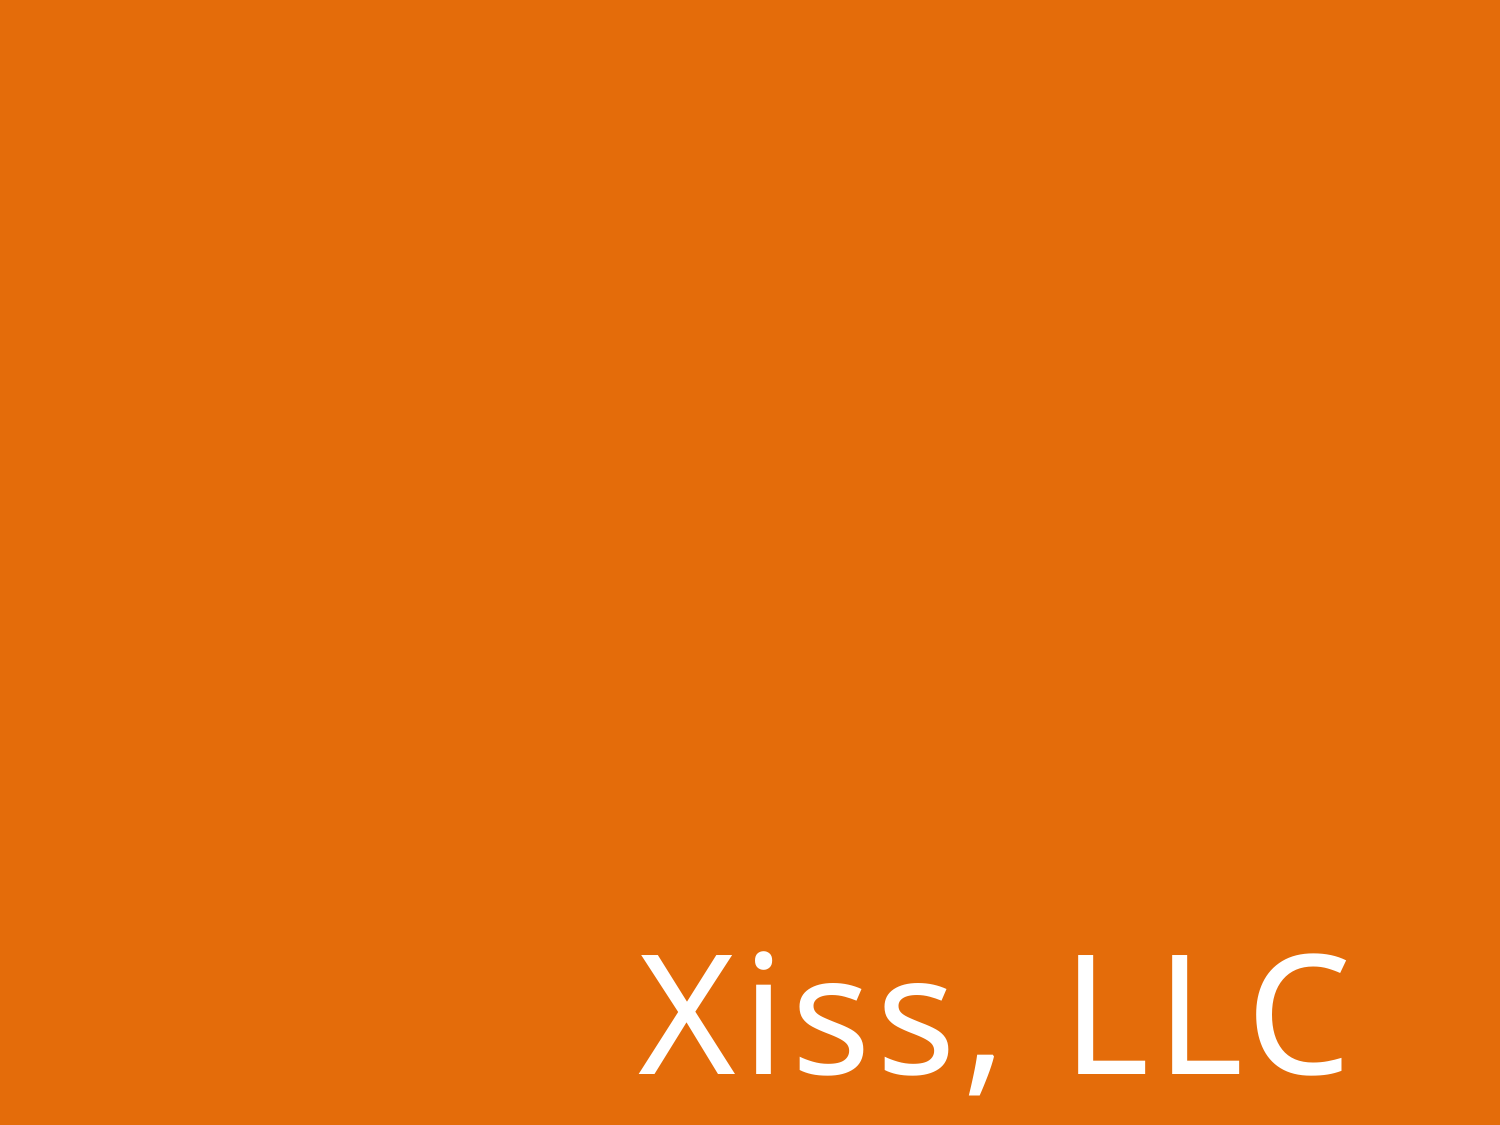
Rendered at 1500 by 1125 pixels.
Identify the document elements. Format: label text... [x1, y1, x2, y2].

title Xiss, LLC [492, 914, 1500, 1102]
